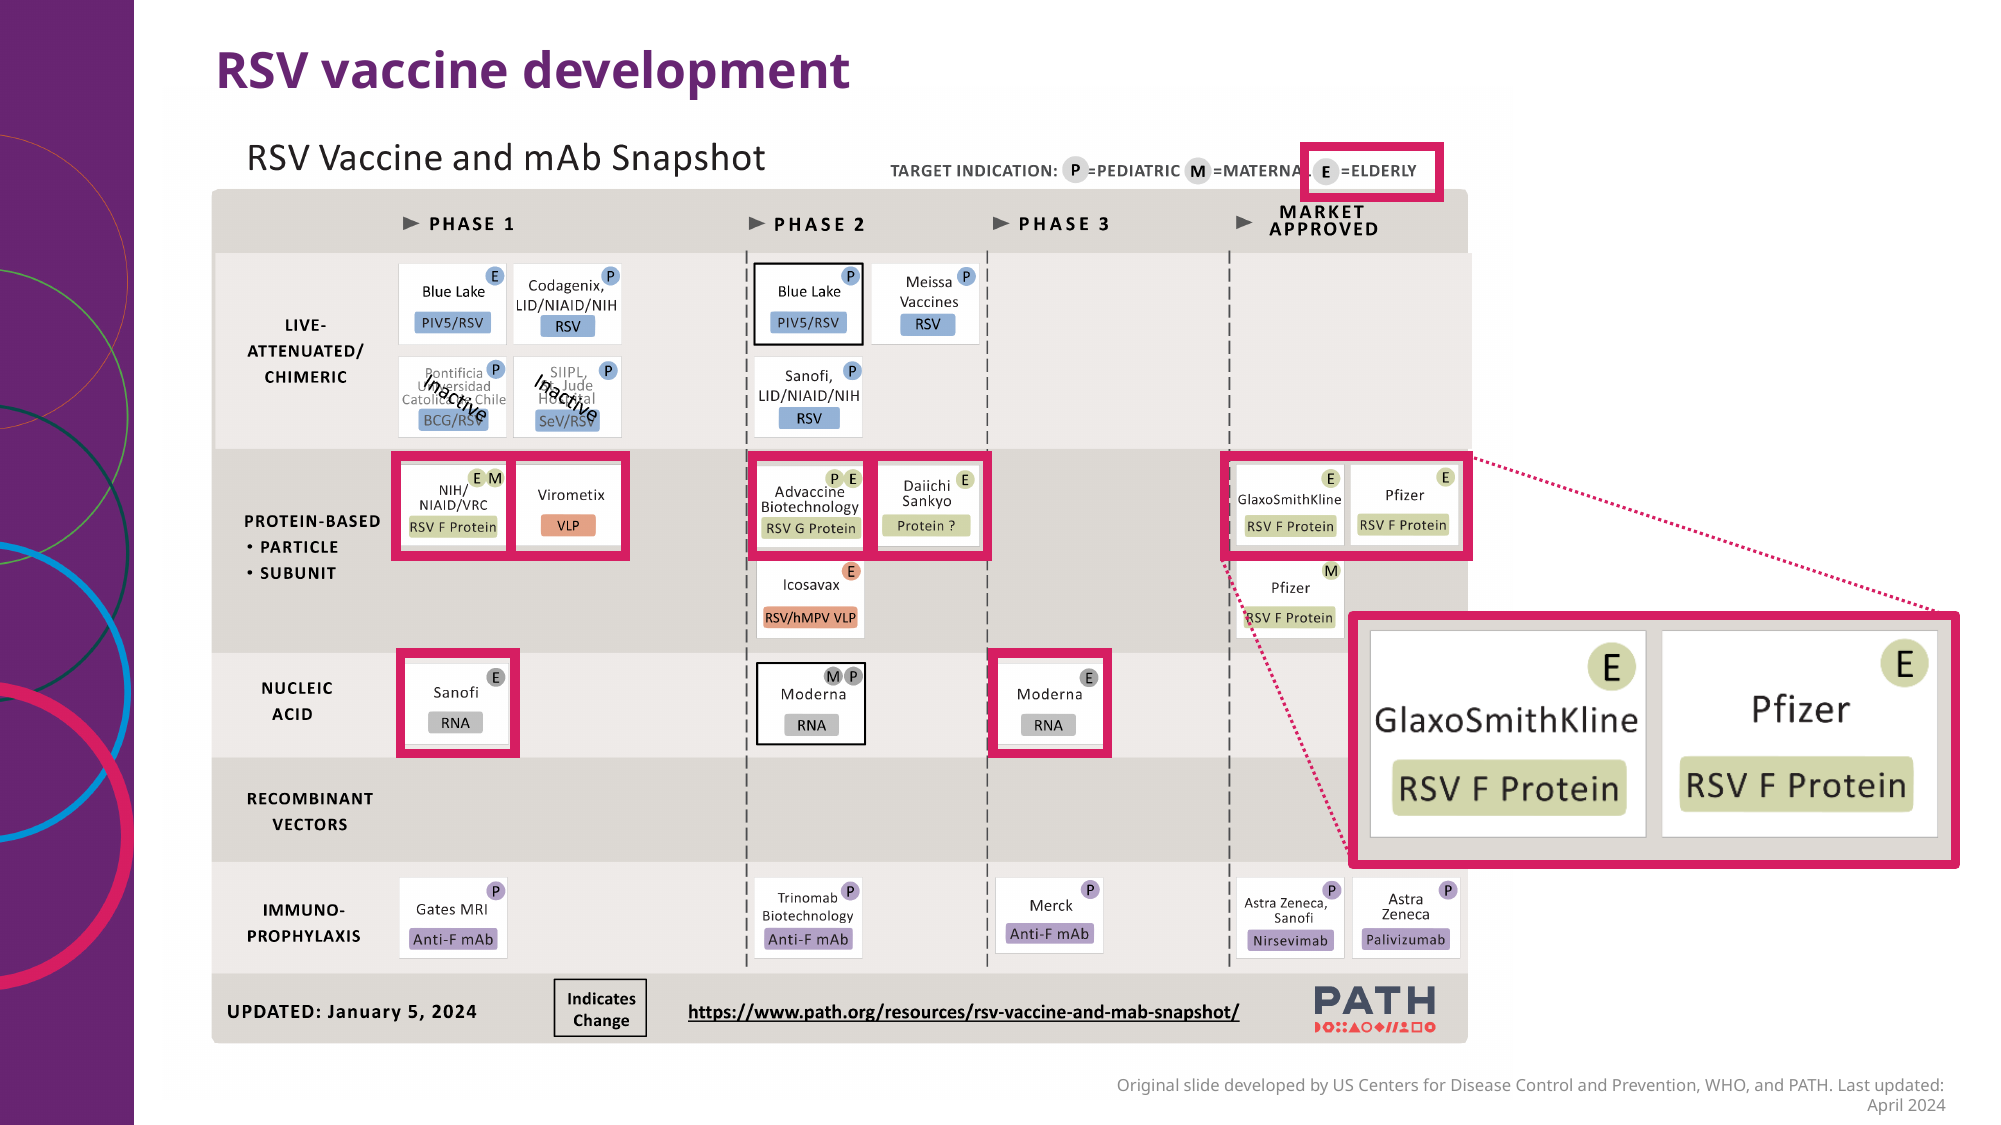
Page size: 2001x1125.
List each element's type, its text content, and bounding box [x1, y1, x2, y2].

footer Original slide developed by US Centers for Disease Control and Prevention, WHO, and PATH. Last updated: April 2024 [1080, 1077, 1962, 1112]
title RSV vaccine development [200, 38, 1926, 184]
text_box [162, 86, 1513, 1100]
picture [1357, 619, 1951, 860]
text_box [1468, 455, 1962, 620]
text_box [1221, 559, 1352, 860]
picture [0, 0, 134, 1125]
